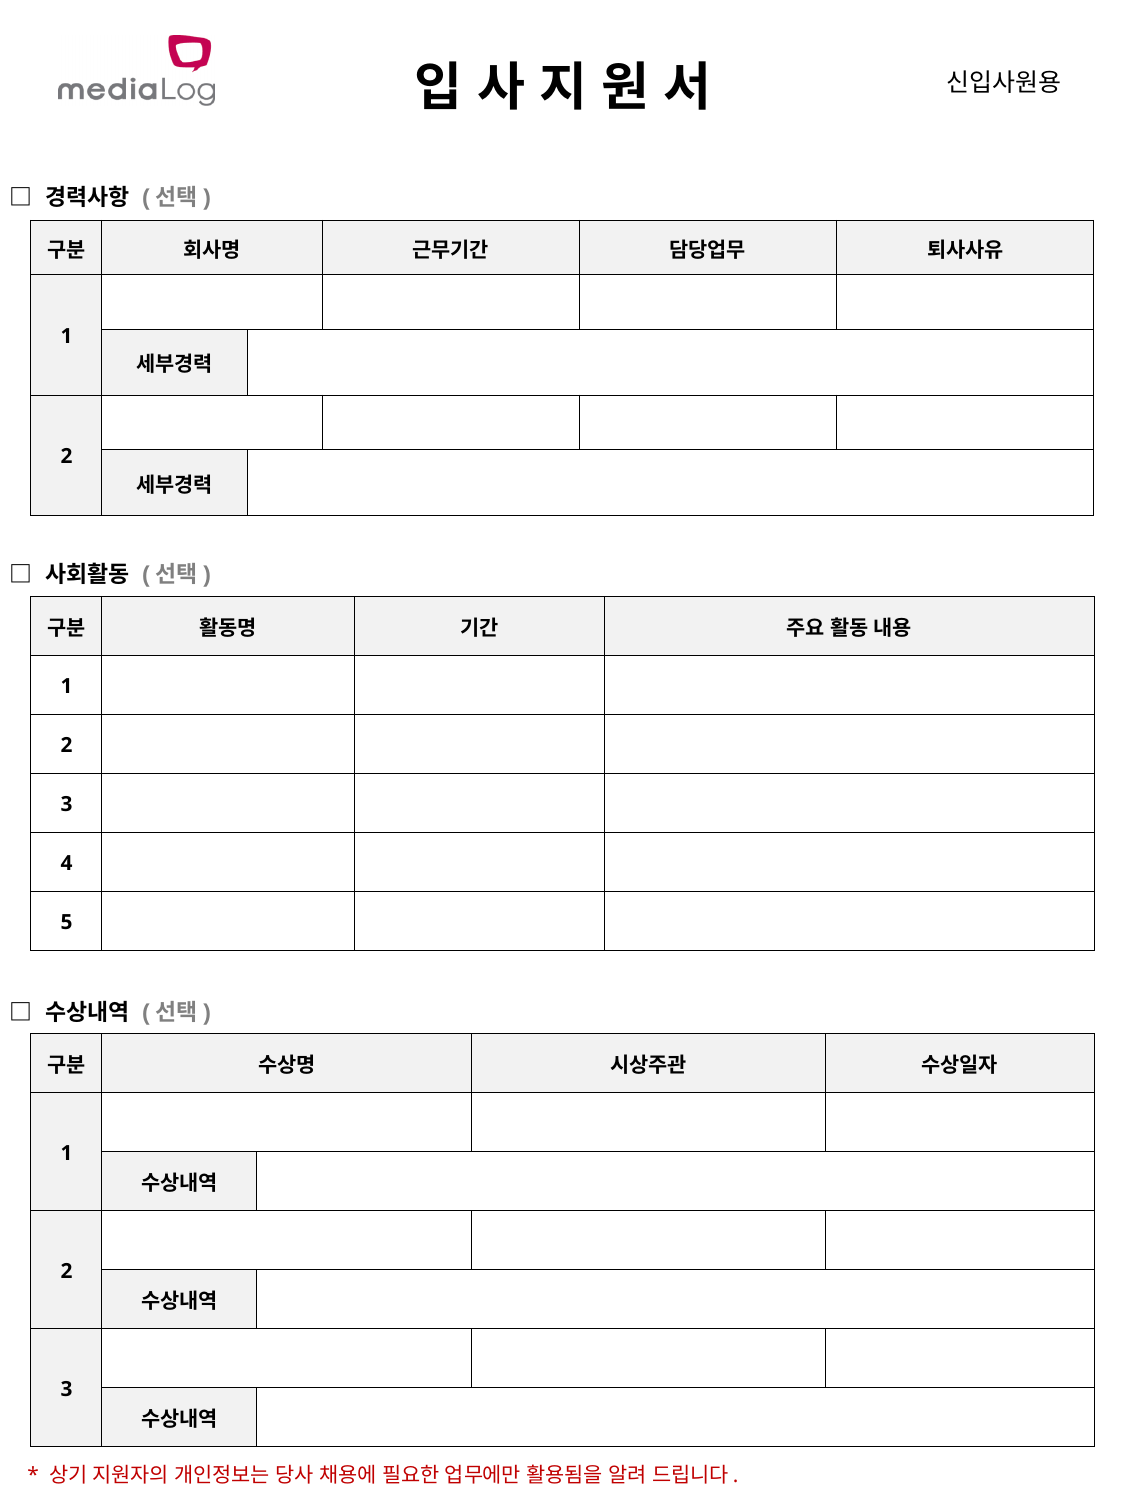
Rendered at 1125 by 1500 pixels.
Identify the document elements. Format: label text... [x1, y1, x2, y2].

table_cell [102, 275, 322, 329]
table_cell [355, 715, 604, 773]
table_cell [323, 396, 579, 449]
table_cell [580, 396, 836, 449]
picture [58, 35, 215, 106]
table_header 담당업무 [580, 221, 836, 274]
table_cell [248, 450, 1093, 515]
table_cell [472, 1093, 825, 1151]
table_cell 4 [31, 833, 101, 891]
table_cell 수상내역 [102, 1270, 256, 1328]
table_cell [355, 774, 604, 832]
table_cell 1 [31, 275, 101, 395]
table_header 수상일자 [826, 1034, 1094, 1092]
table_cell [102, 1093, 471, 1151]
table_cell [102, 715, 354, 773]
table_cell 세부경력 [102, 450, 247, 515]
table_cell [837, 396, 1093, 449]
table_cell 3 [31, 1329, 101, 1446]
table_cell [605, 656, 1094, 714]
table_cell [102, 833, 354, 891]
table_cell [102, 892, 354, 950]
table_cell [102, 774, 354, 832]
text_box □ 경력사항 (선택) [0, 175, 516, 218]
table_cell 수상내역 [102, 1388, 256, 1446]
table_cell [605, 715, 1094, 773]
table_header 구분 [31, 221, 101, 274]
table_cell [355, 656, 604, 714]
table_header 기간 [355, 597, 604, 655]
table_cell [826, 1211, 1094, 1269]
table_cell 2 [31, 1211, 101, 1328]
table_cell [323, 275, 579, 329]
table_cell [605, 833, 1094, 891]
table_header 근무기간 [323, 221, 579, 274]
table_cell [826, 1093, 1094, 1151]
table_cell [605, 892, 1094, 950]
table_cell 1 [31, 656, 101, 714]
table_header 구분 [31, 1034, 101, 1092]
table_header 구분 [31, 597, 101, 655]
table_cell [355, 833, 604, 891]
table_header 활동명 [102, 597, 354, 655]
table_cell 2 [31, 396, 101, 515]
table_cell [605, 774, 1094, 832]
table_header 퇴사사유 [837, 221, 1093, 274]
table_cell 1 [31, 1093, 101, 1210]
table_cell [472, 1211, 825, 1269]
text_box □ 수상내역 (선택) [0, 990, 516, 1033]
table_cell [102, 1211, 471, 1269]
table_header 수상명 [102, 1034, 471, 1092]
table_cell [257, 1152, 1094, 1210]
table_header 회사명 [102, 221, 322, 274]
table_cell 3 [31, 774, 101, 832]
text_box 입 사 지 원 서 [374, 46, 756, 124]
table_cell 세부경력 [102, 330, 247, 395]
table_cell [580, 275, 836, 329]
table_cell 5 [31, 892, 101, 950]
table_cell 수상내역 [102, 1152, 256, 1210]
table_cell [355, 892, 604, 950]
text_box * 상기 지원자의 개인정보는 당사 채용에 필요한 업무에만 활용됨을 알려 드립니다. [12, 1454, 1051, 1495]
table_cell [837, 275, 1093, 329]
table_cell [102, 396, 322, 449]
text_box □ 사회활동 (선택) [0, 552, 516, 595]
table_header 시상주관 [472, 1034, 825, 1092]
table_cell [102, 656, 354, 714]
table_cell [472, 1329, 825, 1387]
table_cell [826, 1329, 1094, 1387]
table_cell [248, 330, 1093, 395]
table_cell 2 [31, 715, 101, 773]
table_cell [257, 1270, 1094, 1328]
table_cell [257, 1388, 1094, 1446]
text_box 신입사원용 [931, 58, 1077, 104]
table_header 주요 활동 내용 [605, 597, 1094, 655]
table_cell [102, 1329, 471, 1387]
